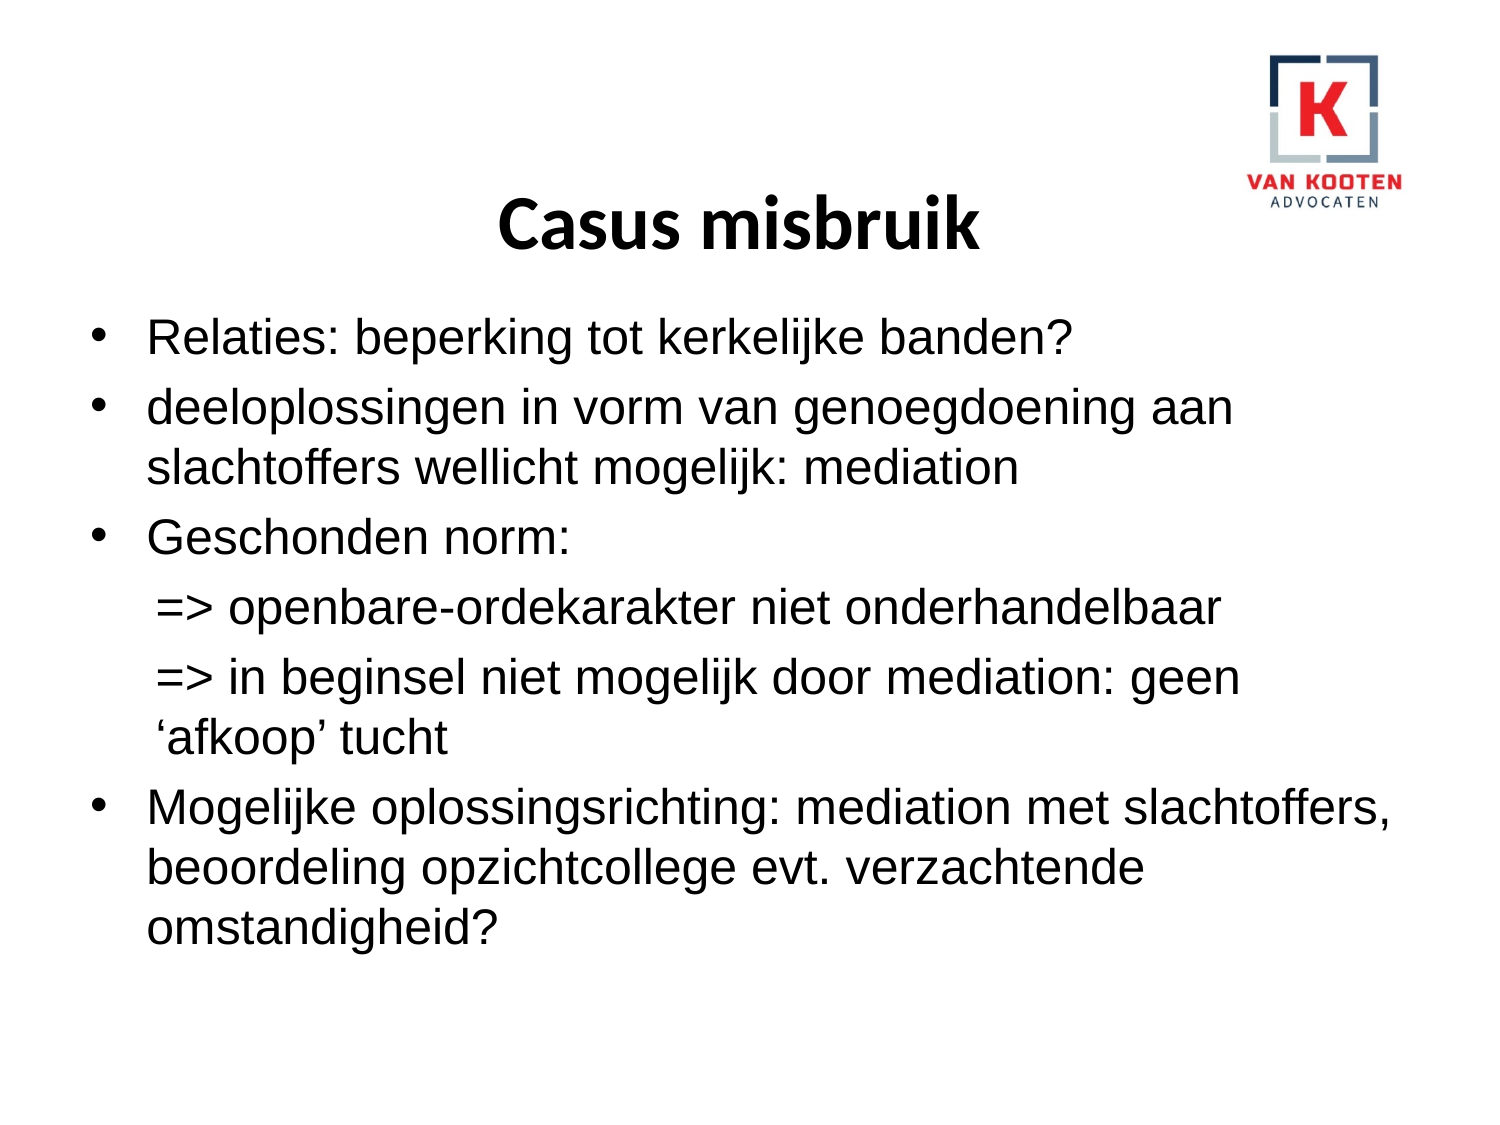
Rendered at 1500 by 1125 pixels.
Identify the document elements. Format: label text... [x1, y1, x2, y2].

list Relaties: beperking tot kerkelijke banden? deeloplossingen in vorm van genoegdoening aan slachtoffers wellicht mogelijk: mediation Geschonden norm: => openbare-ordekarakter niet onderhandelbaar => in beginsel niet mogelijk door mediation: geen ‘afkoop’ tucht Mogelijke oplossingsrichting: mediation met slachtoffers, beoordeling opzichtcollege evt. verzachtende omstandigheid? [75, 296, 1436, 1005]
picture [1222, 30, 1424, 232]
title Casus misbruik [64, 163, 1415, 274]
